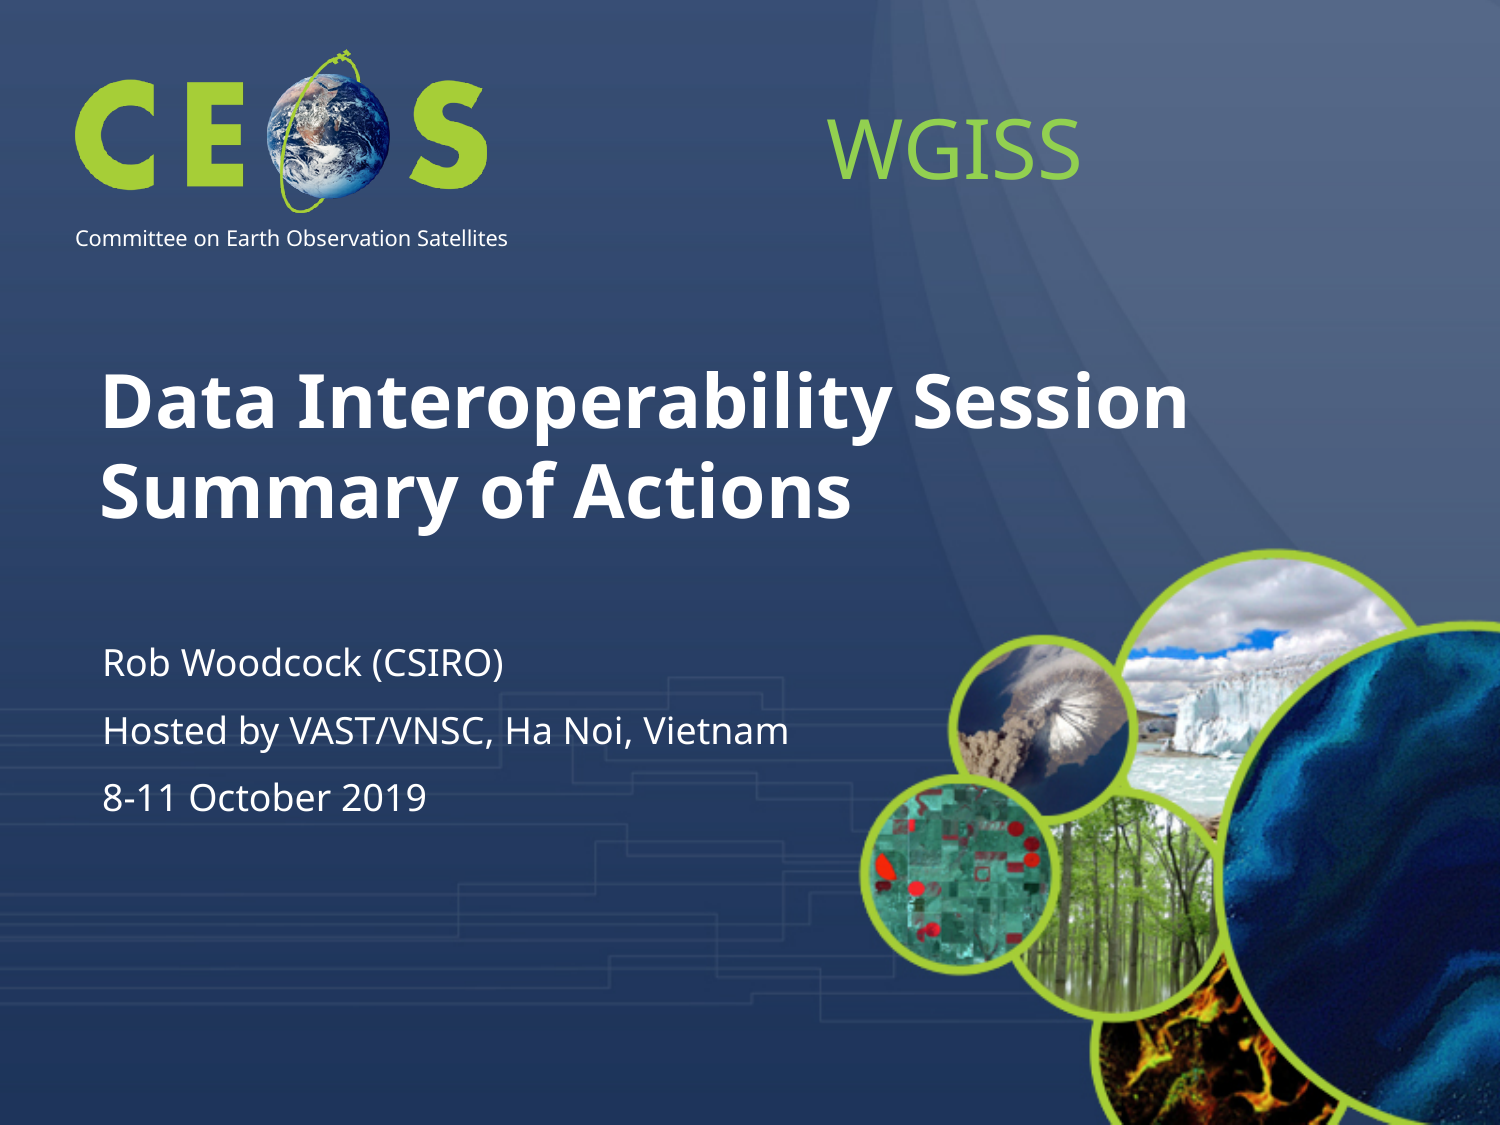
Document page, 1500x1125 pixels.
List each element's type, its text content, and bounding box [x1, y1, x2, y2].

text_box Committee on Earth Observation Satellites [75, 224, 536, 260]
title Data Interoperability Session Summary of Actions [99, 362, 1488, 526]
picture [0, 0, 1500, 1125]
text_box WGISS [826, 49, 1447, 243]
picture [1435, 1058, 1443, 1065]
text_box Rob Woodcock (CSIRO) Hosted by VAST/VNSC, Ha Noi, Vietnam 8-11 October 2019 [102, 616, 892, 1034]
